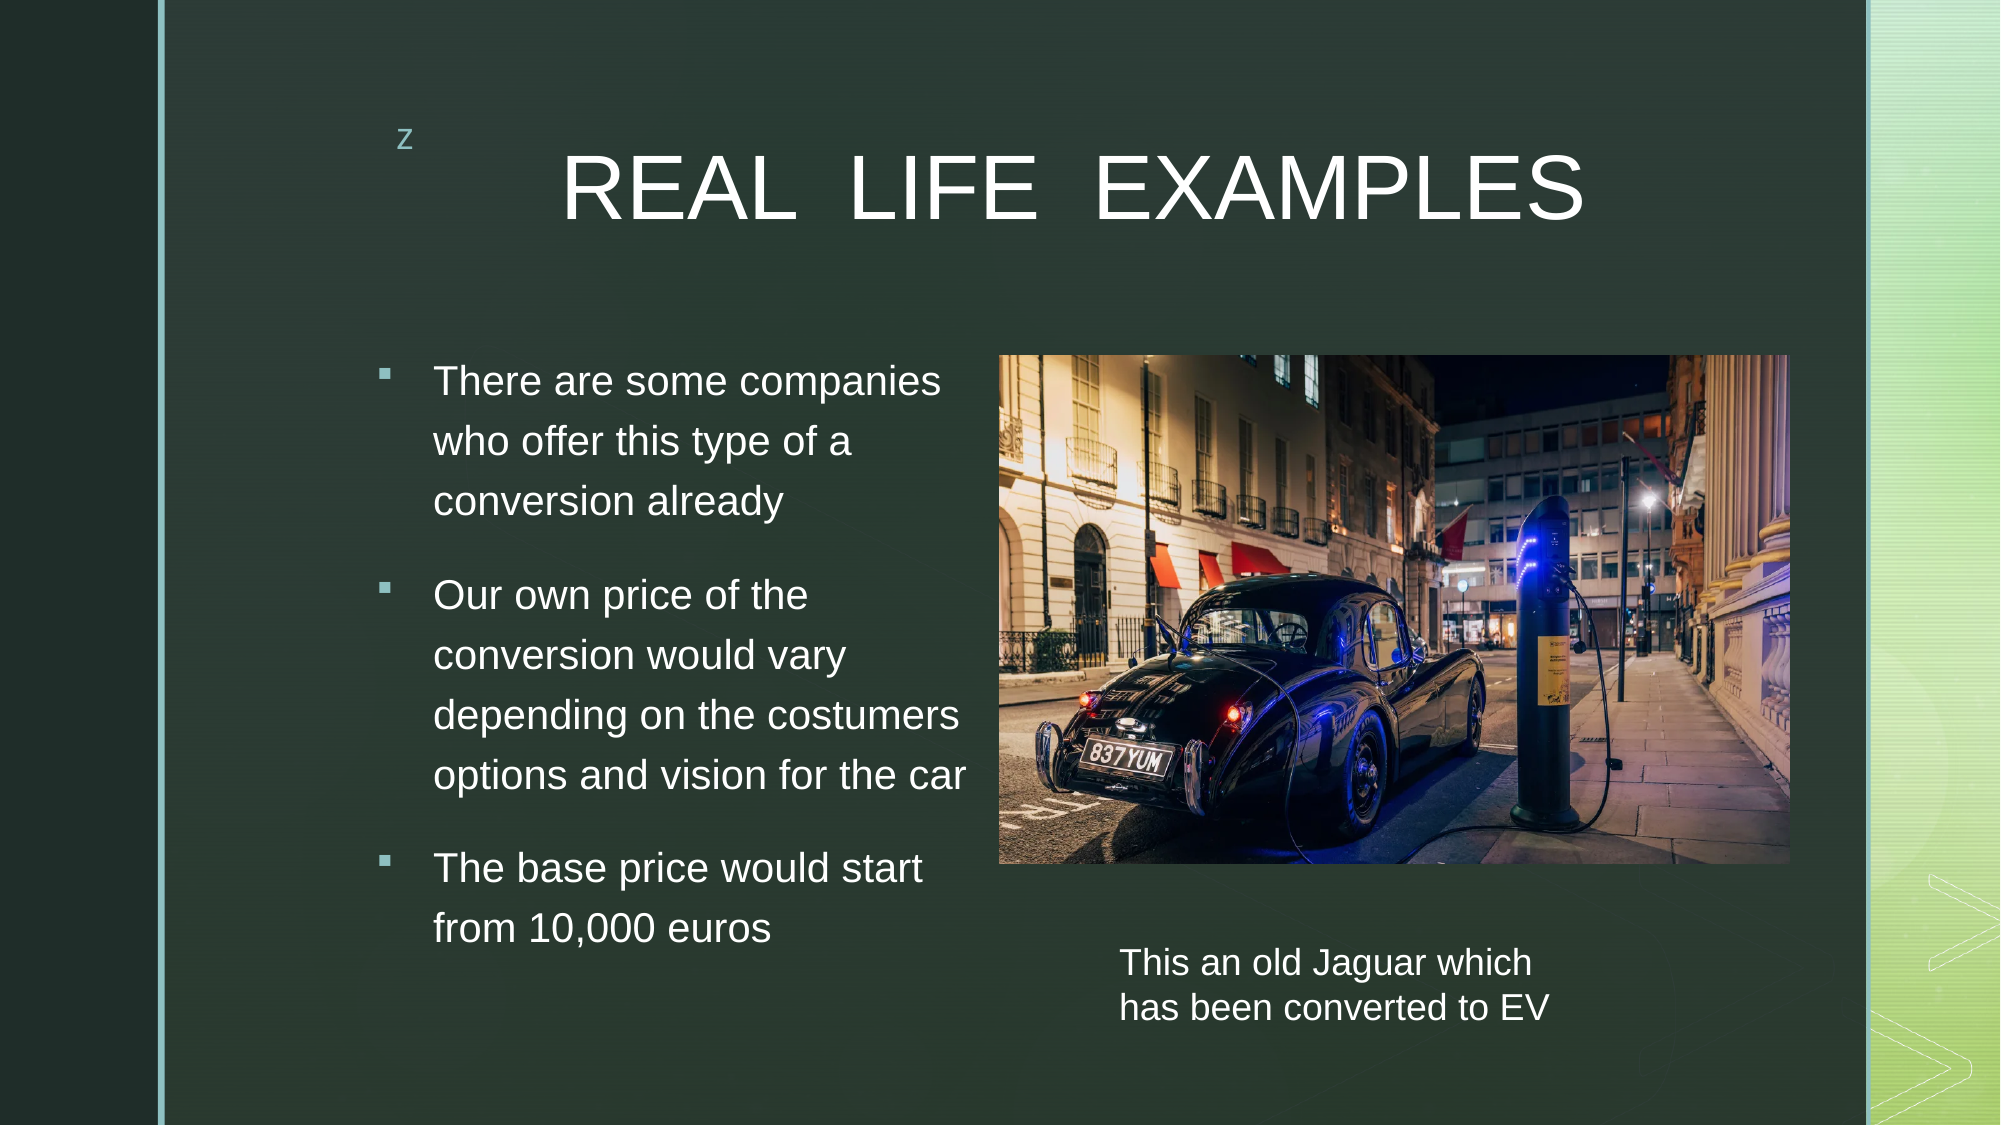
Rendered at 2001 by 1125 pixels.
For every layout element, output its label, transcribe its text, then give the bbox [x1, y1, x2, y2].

list There are some companies who offer this type of a conversion already Our own price of the conversion would vary depending on the costumers options and vision for the car The base price would start from 10,000 euros [361, 336, 1000, 993]
title REAL LIFE EXAMPLES [297, 132, 1603, 310]
text_box This an old Jaguar which has been converted to EV [1104, 930, 1603, 1036]
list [999, 355, 1790, 864]
picture [1871, 0, 2001, 1125]
